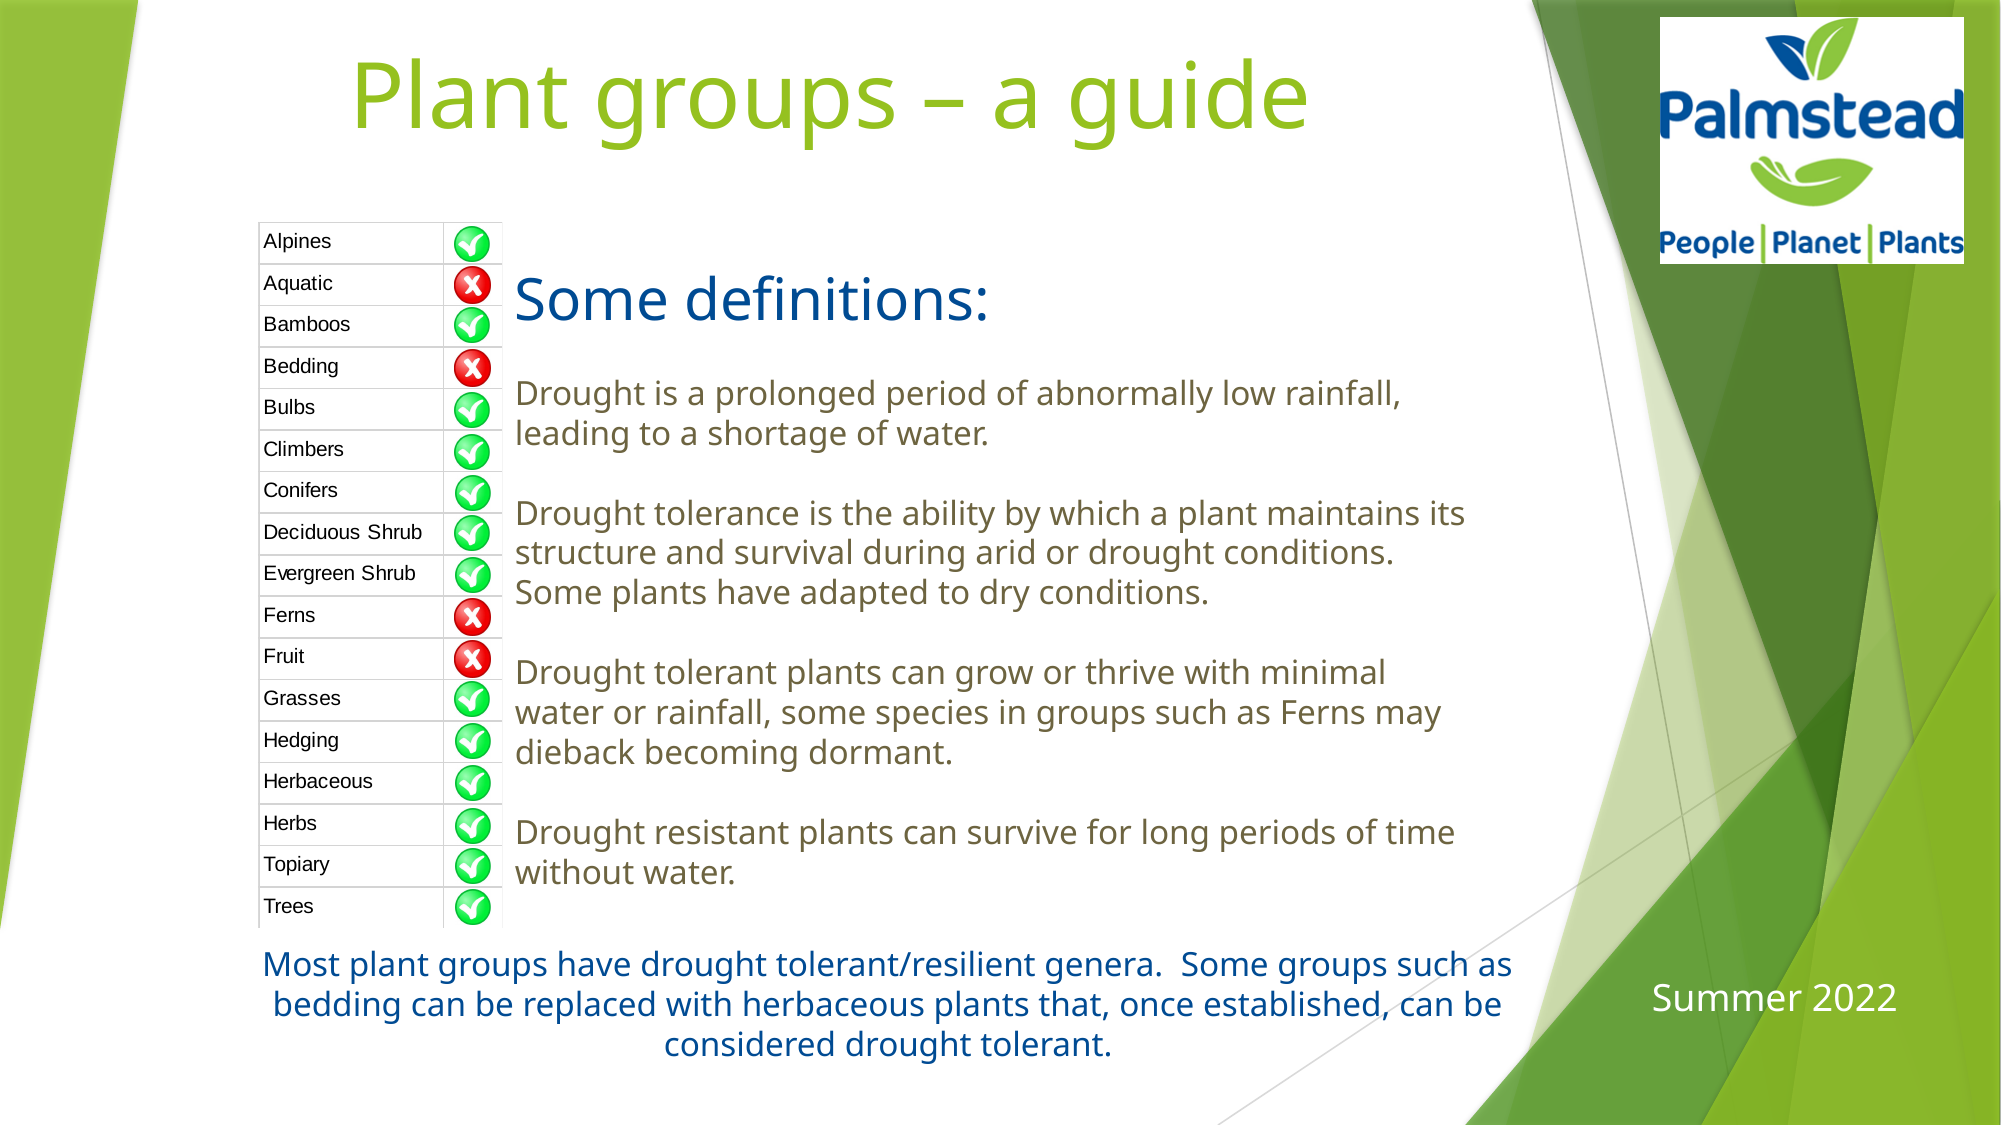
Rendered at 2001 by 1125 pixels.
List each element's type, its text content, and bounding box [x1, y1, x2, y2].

text_box Most plant groups have drought tolerant/resilient genera. Some groups such as bedding can be replaced with herbaceous plants that, once established, can be considered drought tolerant. [226, 935, 1552, 1071]
text_box Some definitions: Drought is a prolonged period of abnormally low rainfall, leading to a shortage of water. Drought tolerance is the ability by which a plant maintains its structure and survival during arid or drought conditions. Some plants have adapted to dry conditions. Drought tolerant plants can grow or thrive with minimal water or rainfall, some species in groups such as Ferns may dieback becoming dormant. Drought resistant plants can survive for long periods of time without water. [510, 254, 1500, 899]
picture [257, 221, 505, 931]
text_box Summer 2022 [1584, 955, 1966, 1039]
picture [1660, 16, 1965, 264]
title Plant groups – a guide [128, 17, 1534, 155]
